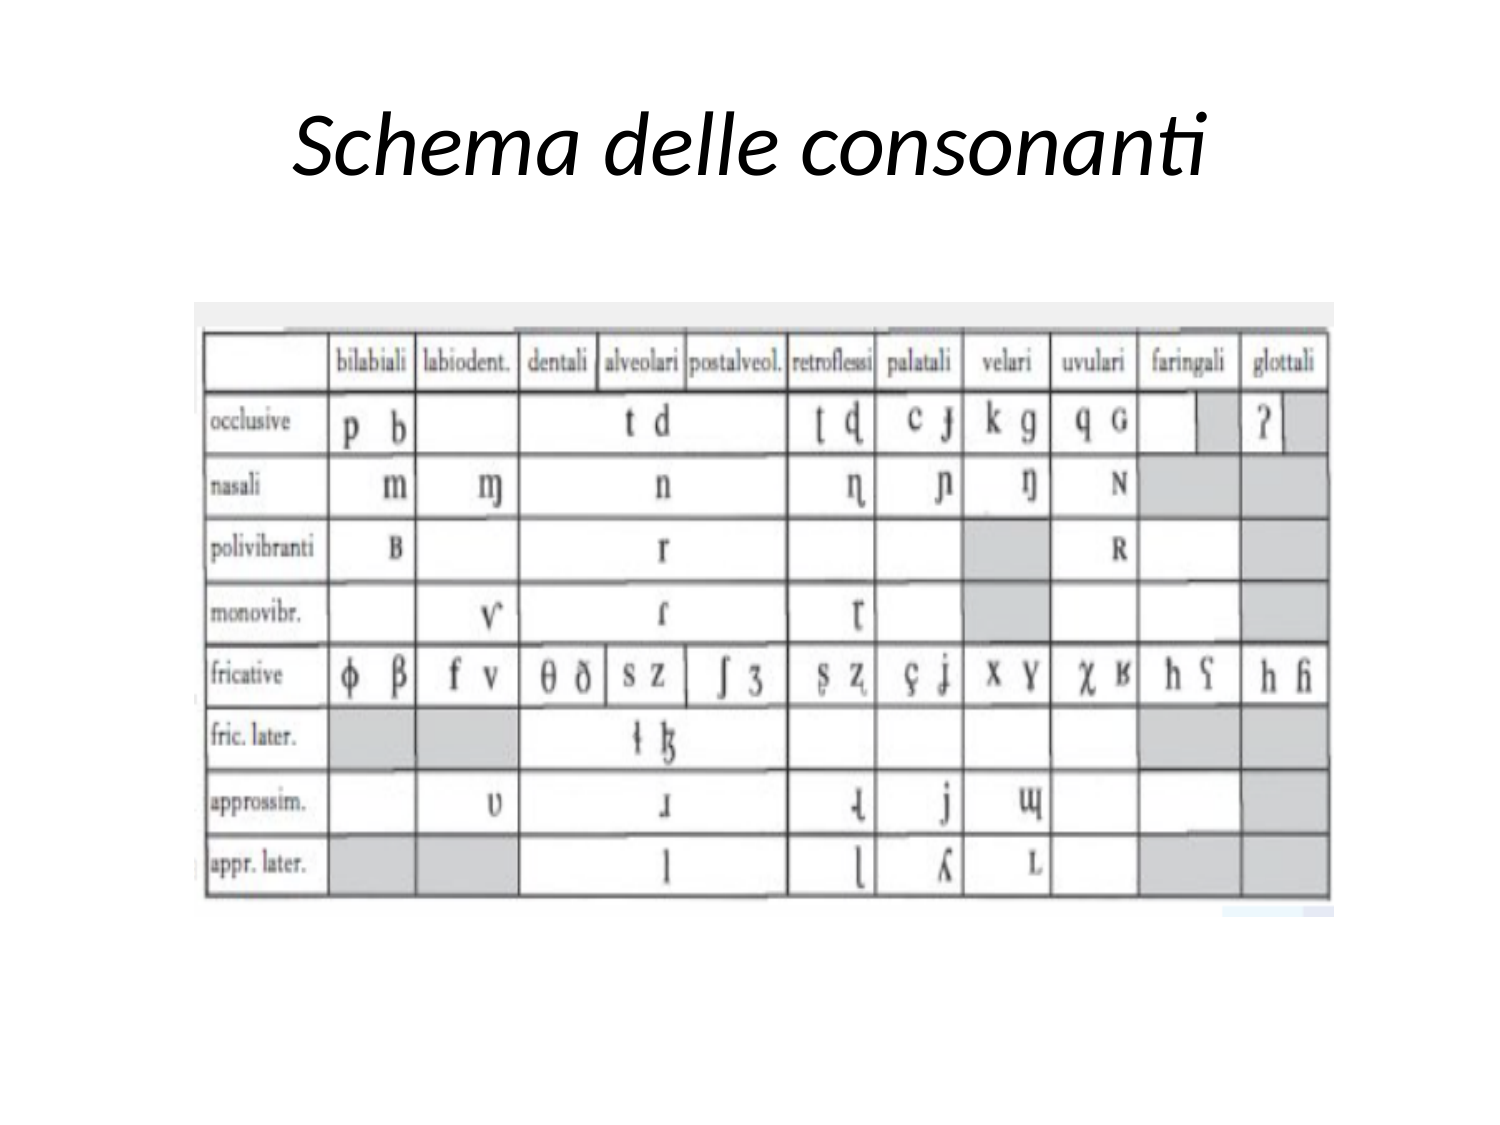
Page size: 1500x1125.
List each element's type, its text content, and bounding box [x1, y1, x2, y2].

title Schema delle consonanti [75, 45, 1425, 233]
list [194, 302, 1334, 918]
